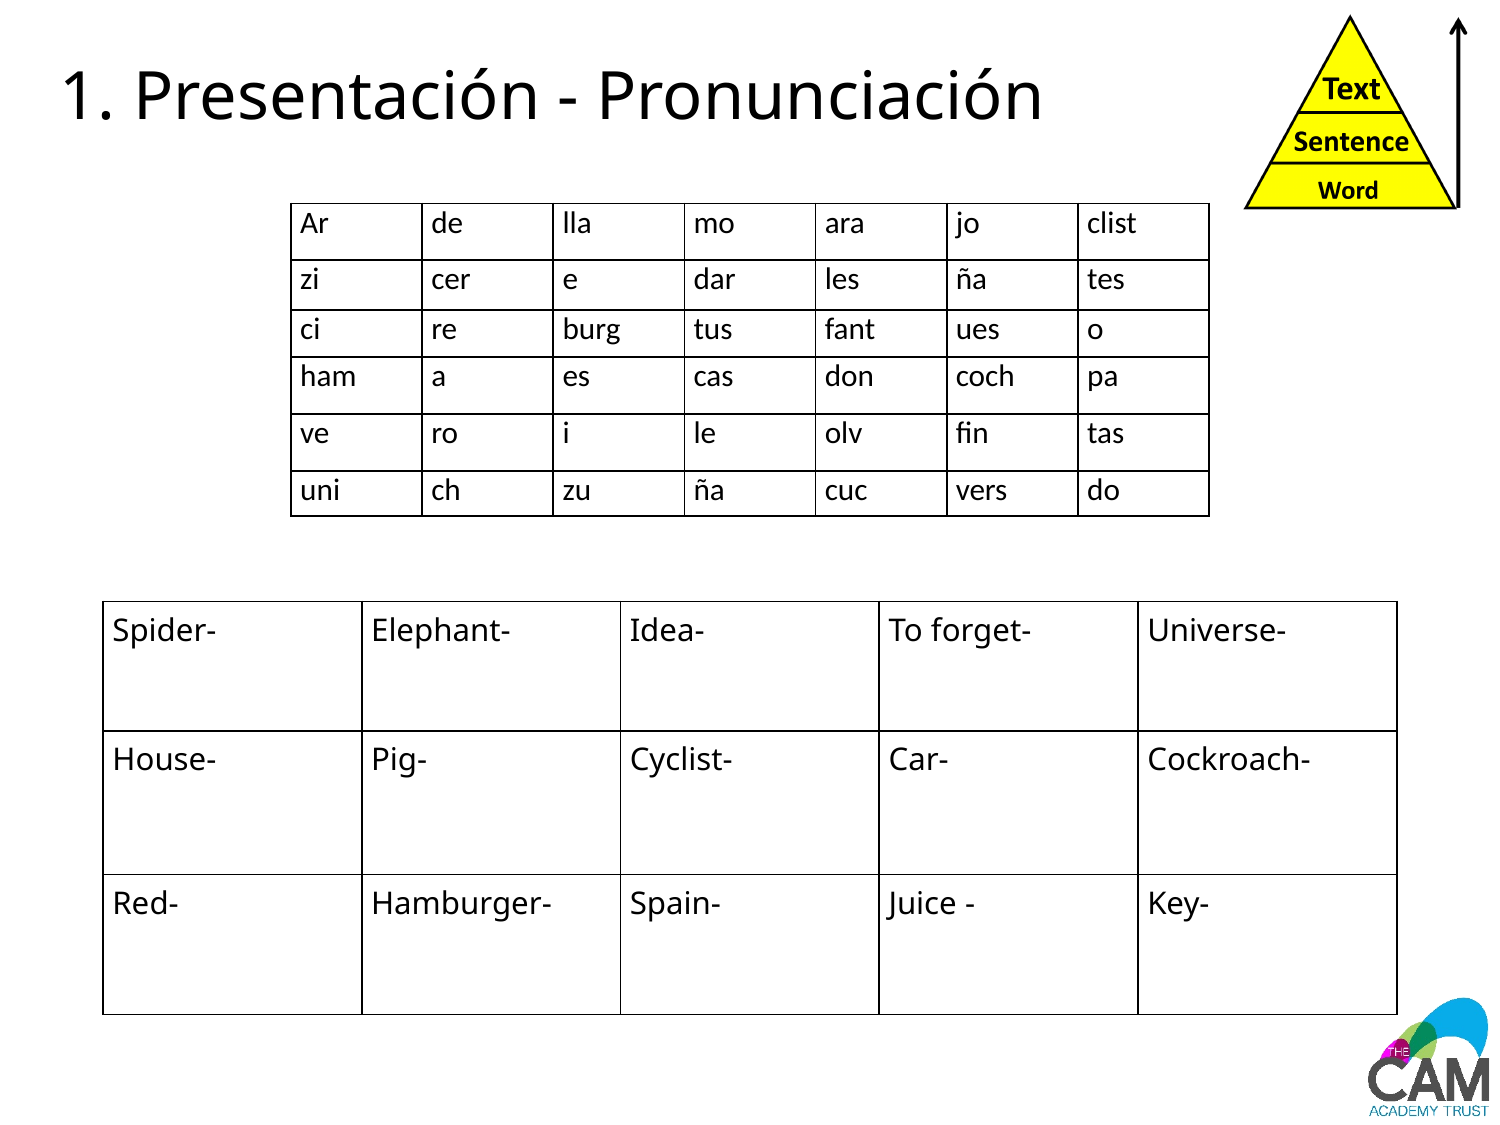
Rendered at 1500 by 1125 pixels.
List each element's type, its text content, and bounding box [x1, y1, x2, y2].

table_cell tus [685, 311, 815, 356]
table_cell ve [292, 415, 421, 449]
table_cell Cockroach- [1139, 732, 1396, 874]
table_header Elephant- [363, 602, 620, 730]
table_cell a [423, 358, 552, 413]
table_cell coch [948, 358, 1077, 413]
table_cell tes [1079, 261, 1208, 309]
table_header clist [1079, 204, 1208, 259]
table_header Ar [292, 204, 421, 259]
picture [1243, 0, 1476, 222]
text_box [103, 449, 1500, 525]
table_header lla [554, 204, 684, 259]
table_cell Cyclist- [621, 732, 878, 874]
table_header ara [816, 204, 946, 259]
table_cell ña [948, 261, 1077, 309]
table_cell Spain- [621, 875, 878, 1014]
table_cell cas [685, 358, 815, 413]
table_cell le [685, 415, 815, 449]
table_cell tas [1079, 415, 1208, 449]
table_cell ci [292, 311, 421, 356]
table_cell don [816, 358, 946, 413]
table_cell i [554, 415, 684, 449]
table_cell burg [554, 311, 684, 356]
table_cell fin [948, 415, 1077, 449]
table_cell Car- [880, 732, 1137, 874]
table_cell re [423, 311, 552, 356]
table_cell o [1079, 311, 1208, 356]
table_cell e [554, 261, 684, 309]
table_cell fant [816, 311, 946, 356]
table_cell Hamburger- [363, 875, 620, 1014]
table_cell ham [292, 358, 421, 413]
table_header To forget- [880, 602, 1137, 730]
table_header Universe- [1139, 602, 1396, 730]
table_cell House- [104, 732, 361, 874]
table_header Idea- [621, 602, 878, 730]
table_cell dar [685, 261, 815, 309]
table_cell Pig- [363, 732, 620, 874]
table_header jo [948, 204, 1077, 259]
table_header Spider- [104, 602, 361, 730]
text_box 1. Presentación - Pronunciación [44, 45, 1061, 141]
table_cell les [816, 261, 946, 309]
table_cell pa [1079, 358, 1208, 413]
table_cell Red- [104, 875, 361, 1014]
table_cell olv [816, 415, 946, 449]
table_cell Juice - [880, 875, 1137, 1014]
table_cell cer [423, 261, 552, 309]
table_cell Key- [1139, 875, 1396, 1014]
table_cell ues [948, 311, 1077, 356]
table_header de [423, 204, 552, 259]
table_header mo [685, 204, 815, 259]
table_cell ro [423, 415, 552, 449]
table_cell zi [292, 261, 421, 309]
picture [1321, 982, 1500, 1125]
table_cell es [554, 358, 684, 413]
